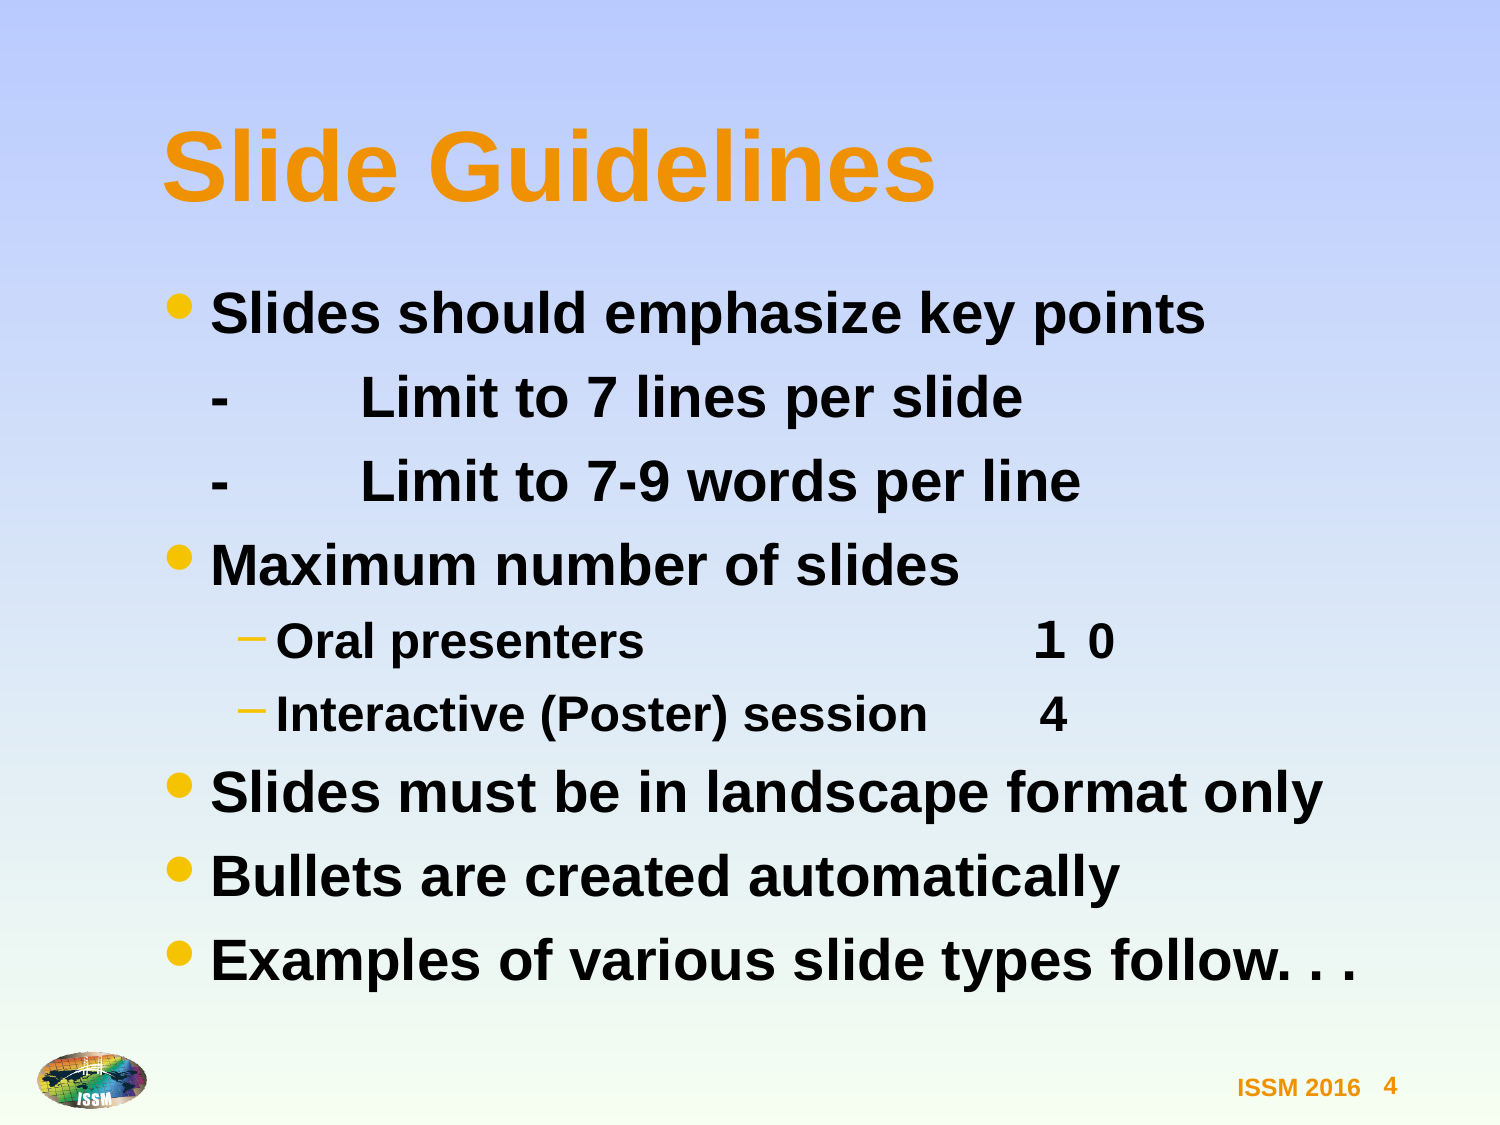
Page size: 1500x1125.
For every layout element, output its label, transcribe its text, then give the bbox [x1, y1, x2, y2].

title Slide Guidelines [146, 75, 1457, 263]
list Slides should emphasize key points - Limit to 7 lines per slide - Limit to 7-9 words per line Maximum number of slides Oral presenters １0 Interactive (Poster) session 4 Slides must be in landscape format only Bullets are created automatically Examples of various slide types follow. . . [147, 272, 1463, 1025]
picture [36, 1051, 147, 1110]
text_box [28, 915, 1354, 1012]
